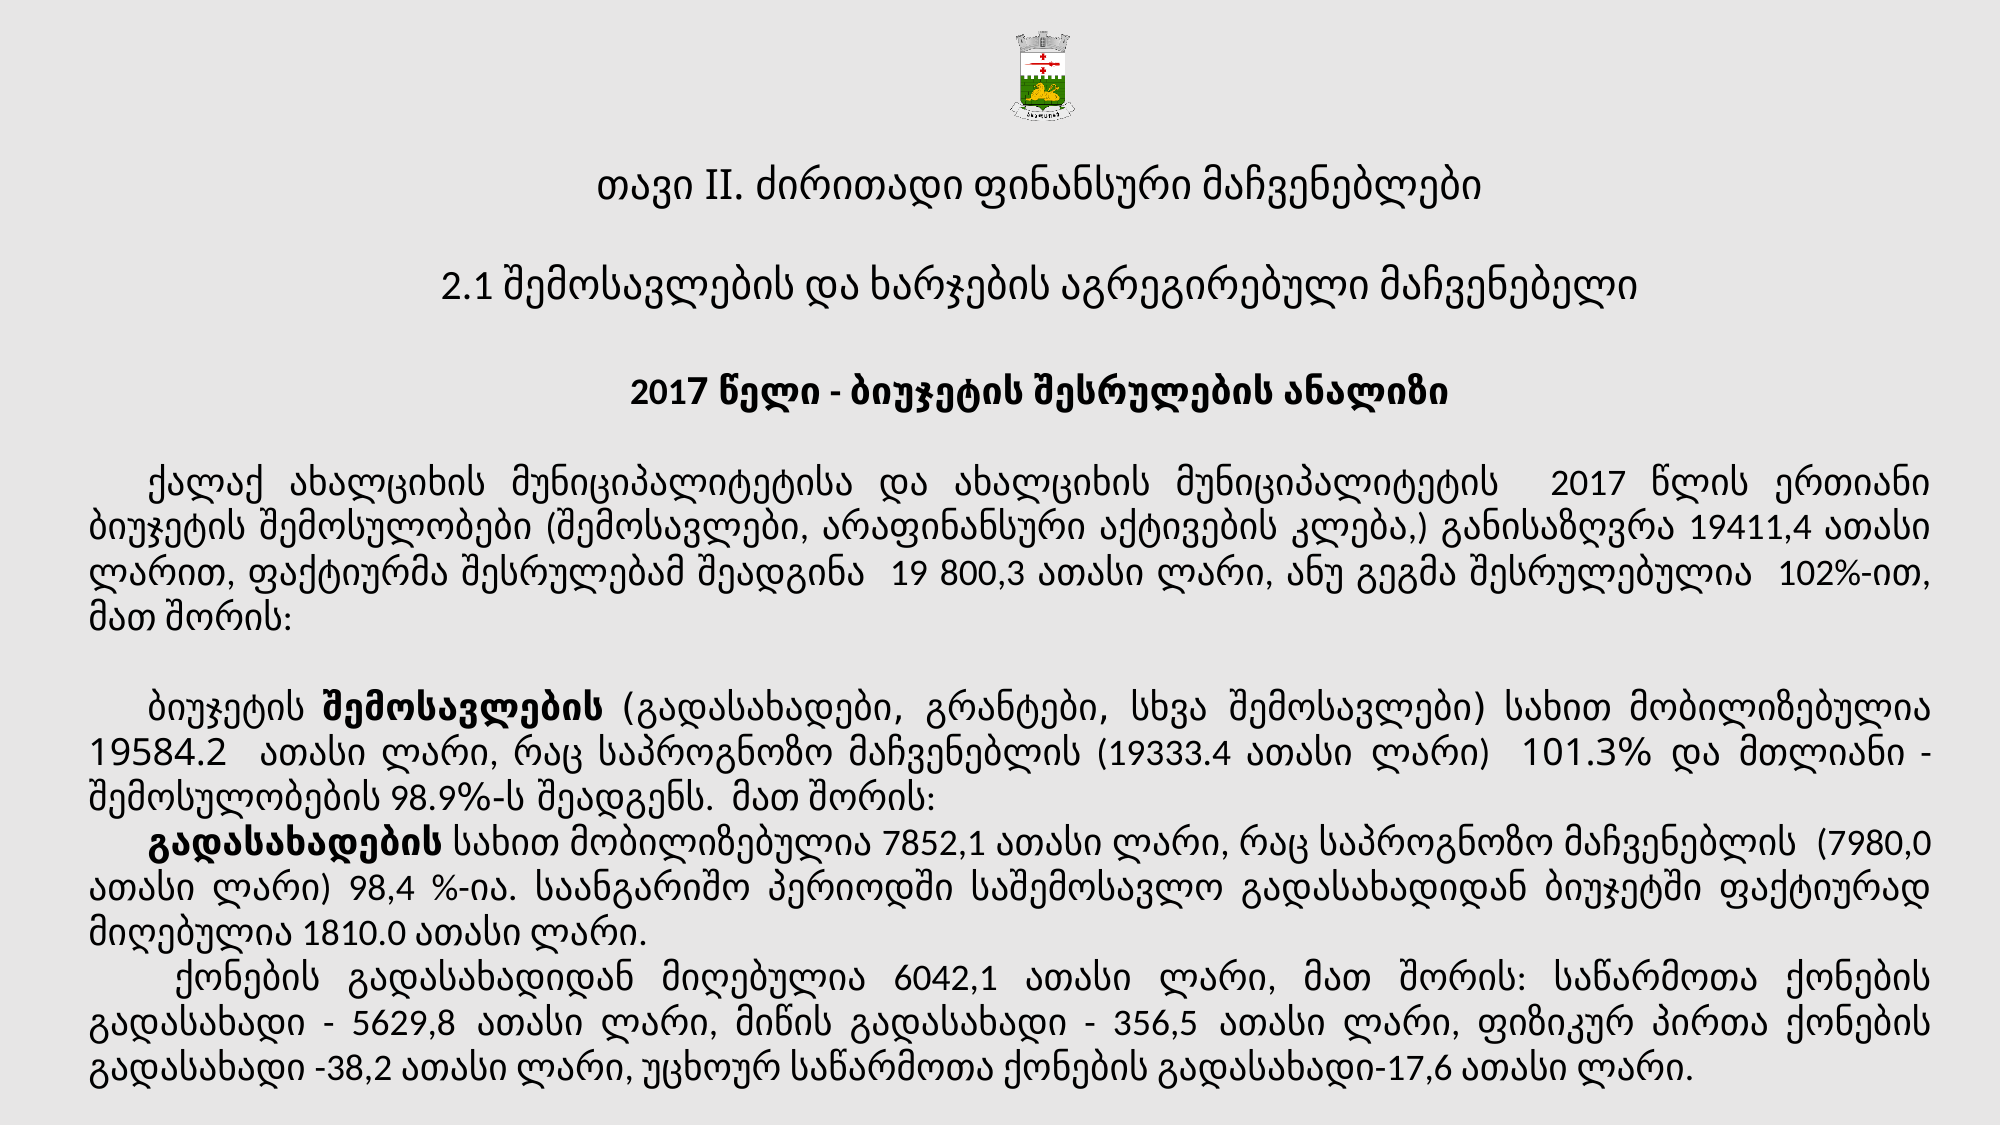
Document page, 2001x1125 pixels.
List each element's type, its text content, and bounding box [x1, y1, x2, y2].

text_box თავი II. ძირითადი ფინანსური მაჩვენებლები 2.1 შემოსავლების და ხარჯების აგრეგირებული მაჩვენებელი 2017 წელი - ბიუჯეტის შესრულების ანალიზი ქალაქ ახალციხის მუნიციპალიტეტისა და ახალციხის მუნიციპალიტეტის 2017 წლის ერთიანი ბიუჯეტის შემოსულობები (შემოსავლები, არაფინანსური აქტივების კლება,) განისაზღვრა 19411,4 ათასი ლარით, ფაქტიურმა შესრულებამ შეადგინა 19 800,3 ათასი ლარი, ანუ გეგმა შესრულებულია 102%-ით, მათ შორის: ბიუჯეტის შემოსავლების (გადასახადები, გრანტები, სხვა შემოსავლები) სახით მობილიზებულია 19584.2 ათასი ლარი, რაც საპროგნოზო მაჩვენებლის (19333.4 ათასი ლარი) 101.3% და მთლიანი - შემოსულობების 98.9%-ს შეადგენს. მათ შორის: გადასახადების სახით მობილიზებულია 7852,1 ათასი ლარი, რაც საპროგნოზო მაჩვენებლის (7980,0 ათასი ლარი) 98,4 %-ია. საანგარიშო პერიოდში საშემოსავლო გადასახადიდან ბიუჯეტში ფაქტიურად მიღებულია 1810.0 ათასი ლარი. ქონების გადასახადიდან მიღებულია 6042,1 ათასი ლარი, მათ შორის: საწარმოთა ქონების გადასახადი - 5629,8 ათასი ლარი, მიწის გადასახადი - 356,5 ათასი ლარი, ფიზიკურ პირთა ქონების გადასახადი -38,2 ათასი ლარი, უცხოურ საწარმოთა ქონების გადასახადი-17,6 ათასი ლარი. [58, 149, 1962, 1095]
picture [1010, 31, 1075, 121]
